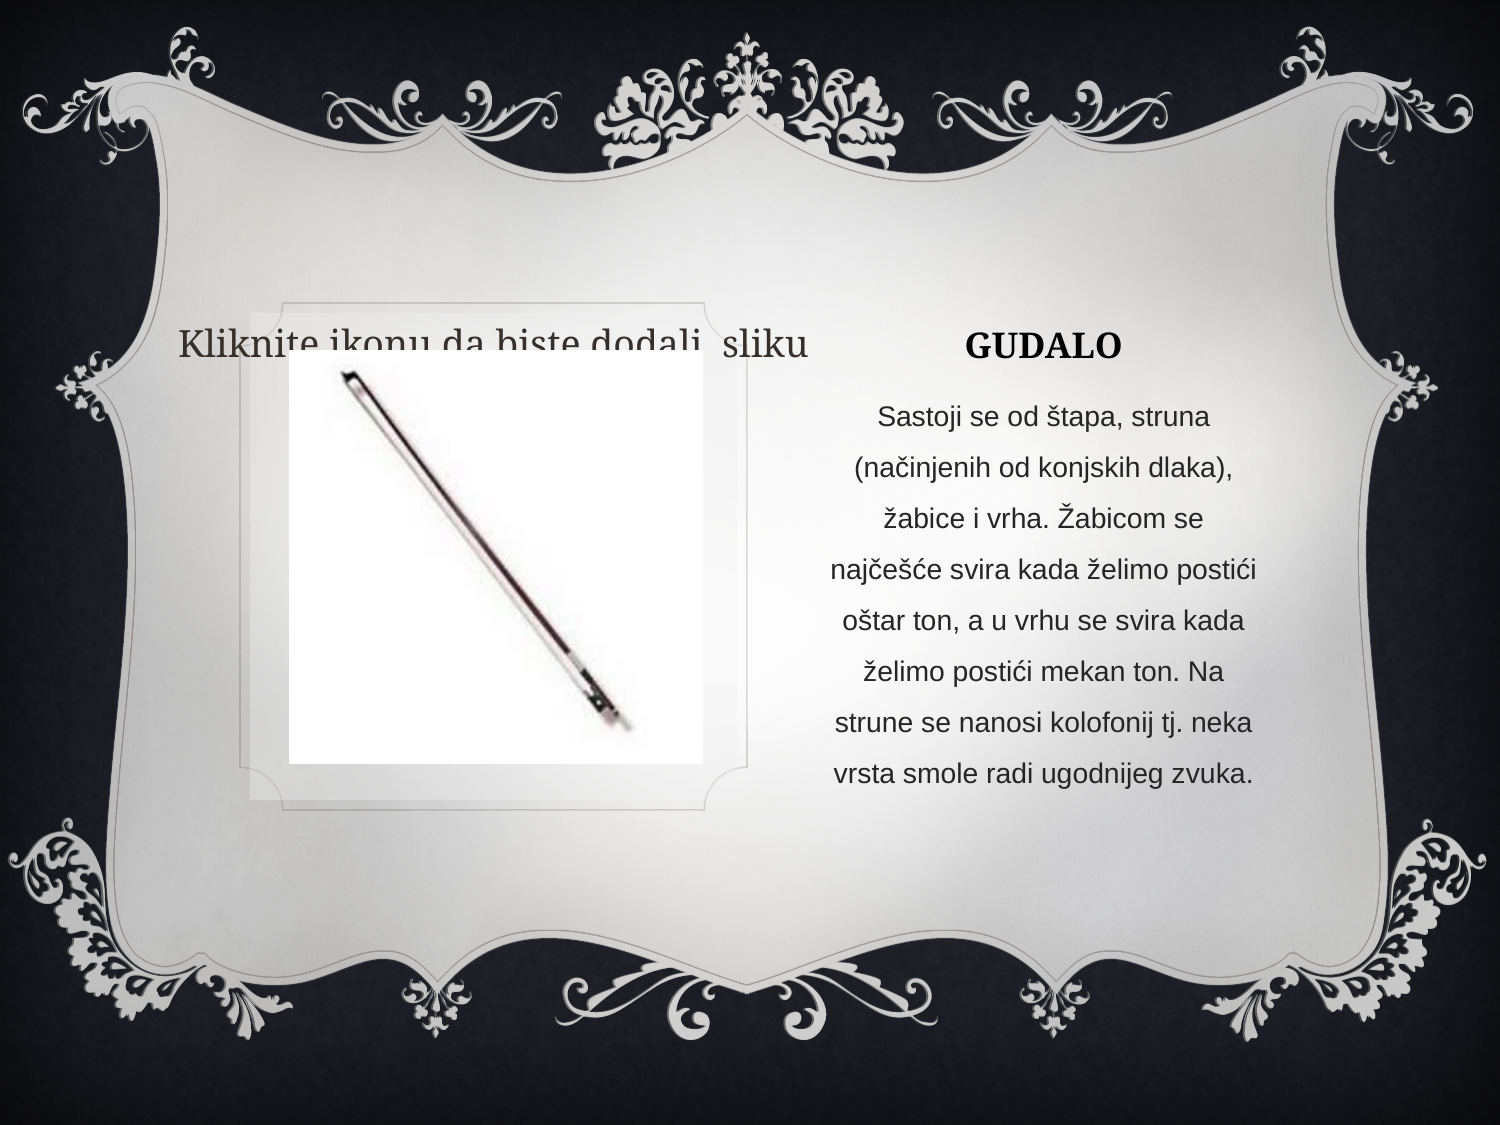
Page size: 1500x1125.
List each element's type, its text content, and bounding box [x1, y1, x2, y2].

list Sastoji se od štapa, struna (načinjenih od konjskih dlaka), žabice i vrha. Žabicom se najčešće svira kada želimo postići oštar ton, a u vrhu se svira kada želimo postići mekan ton. Na strune se nanosi kolofonij tj. neka vrsta smole radi ugodnijeg zvuka. [812, 373, 1275, 846]
title gudalo [812, 275, 1275, 373]
picture [0, 0, 1500, 1125]
